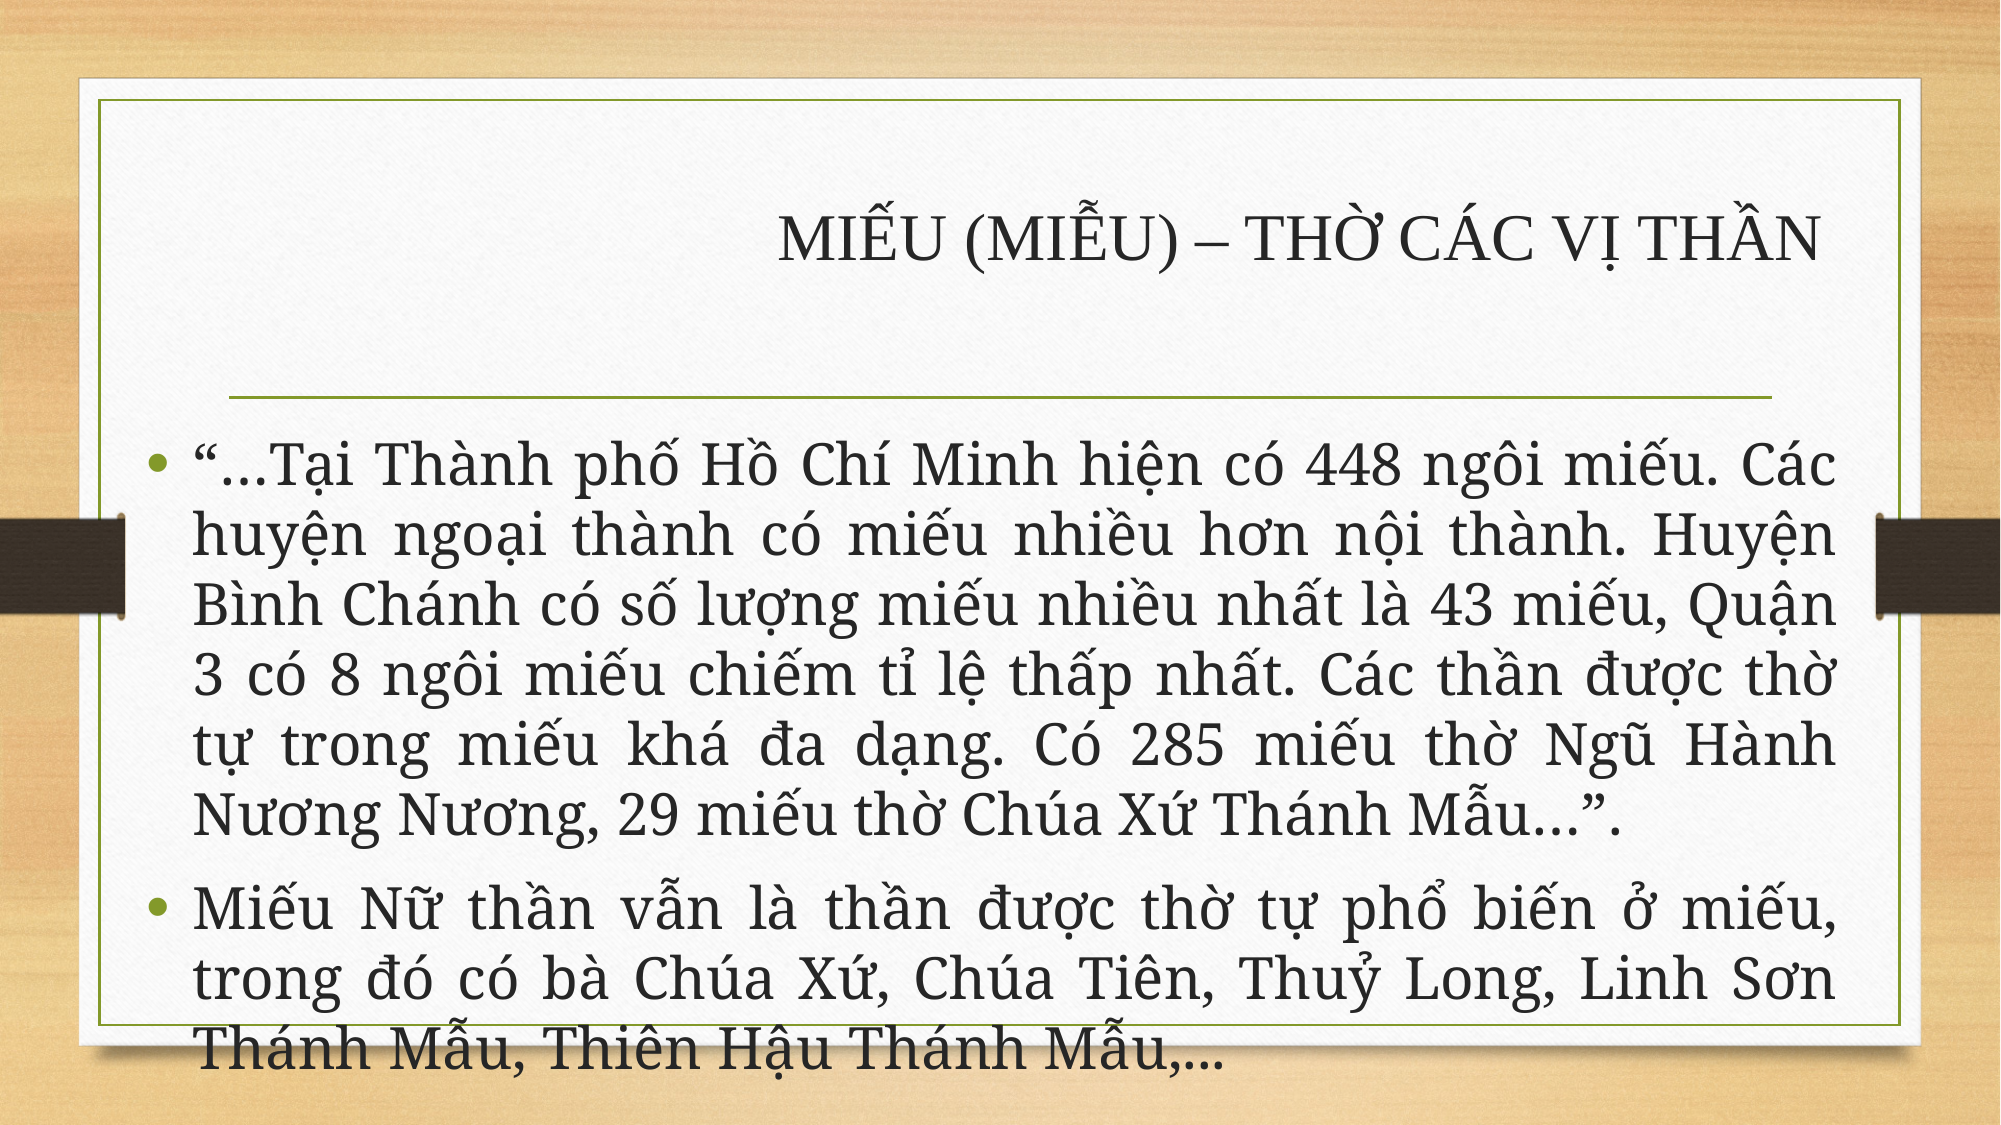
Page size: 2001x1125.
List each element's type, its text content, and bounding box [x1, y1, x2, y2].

title MIẾU (MIỄU) – THỜ CÁC VỊ THẦN [162, 166, 2000, 381]
picture [0, 0, 2001, 1125]
list “…Tại Thành phố Hồ Chí Minh hiện có 448 ngôi miếu. Các huyện ngoại thành có miếu nhiều hơn nội thành. Huyện Bình Chánh có số lượng miếu nhiều nhất là 43 miếu, Quận 3 có 8 ngôi miếu chiếm tỉ lệ thấp nhất. Các thần được thờ tự trong miếu khá đa dạng. Có 285 miếu thờ Ngũ Hành Nương Nương, 29 miếu thờ Chúa Xứ Thánh Mẫu…”. Miếu Nữ thần vẫn là thần được thờ tự phổ biến ở miếu, trong đó có bà Chúa Xứ, Chúa Tiên, Thuỷ Long, Linh Sơn Thánh Mẫu, Thiên Hậu Thánh Mẫu,... [131, 419, 1854, 964]
